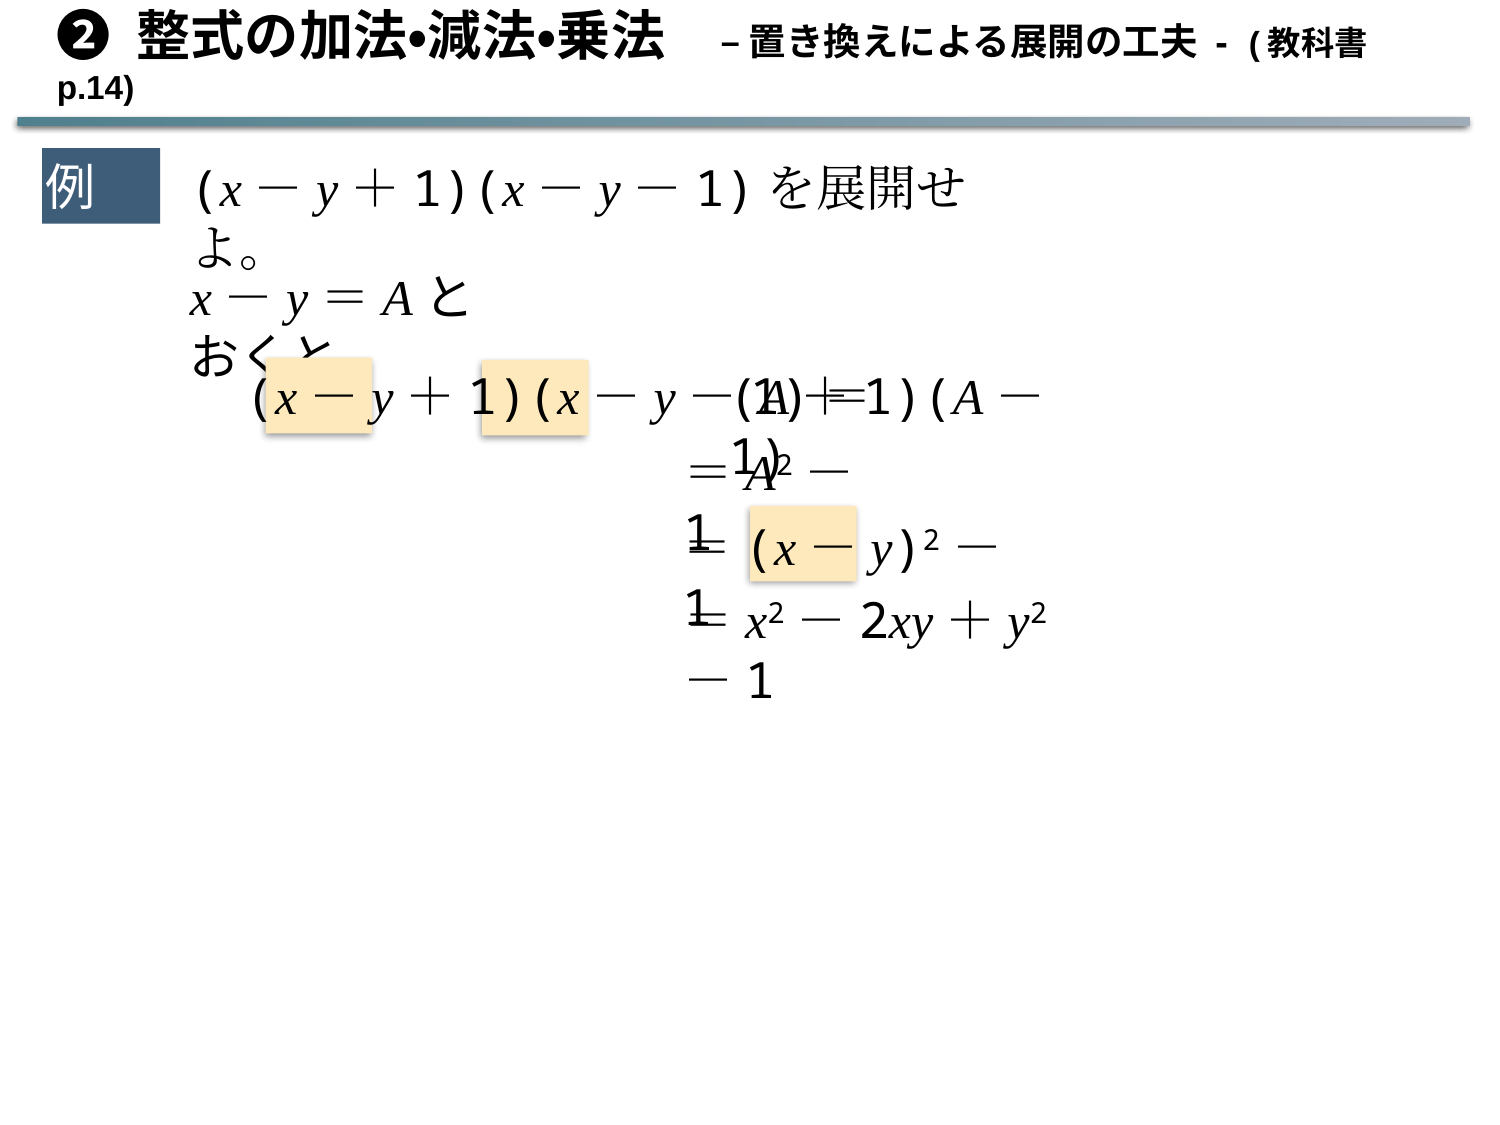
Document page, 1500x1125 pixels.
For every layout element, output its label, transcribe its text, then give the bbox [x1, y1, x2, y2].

text_box (x－y＋1)(x－y－1)を展開せよ。 [174, 148, 1010, 284]
text_box ＝A2－1 [668, 449, 893, 505]
text_box ➋ 整式の加法・減法・乗法 – 置き換えによる展開の工夫 - (教科書 p.14) [42, 13, 1436, 114]
text_box 例13 [31, 148, 172, 283]
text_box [667, 505, 1031, 585]
text_box ＝x2－2xy＋y2－1 [668, 581, 1094, 717]
text_box x－y＝Aとおくと [174, 258, 536, 394]
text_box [229, 357, 1105, 436]
